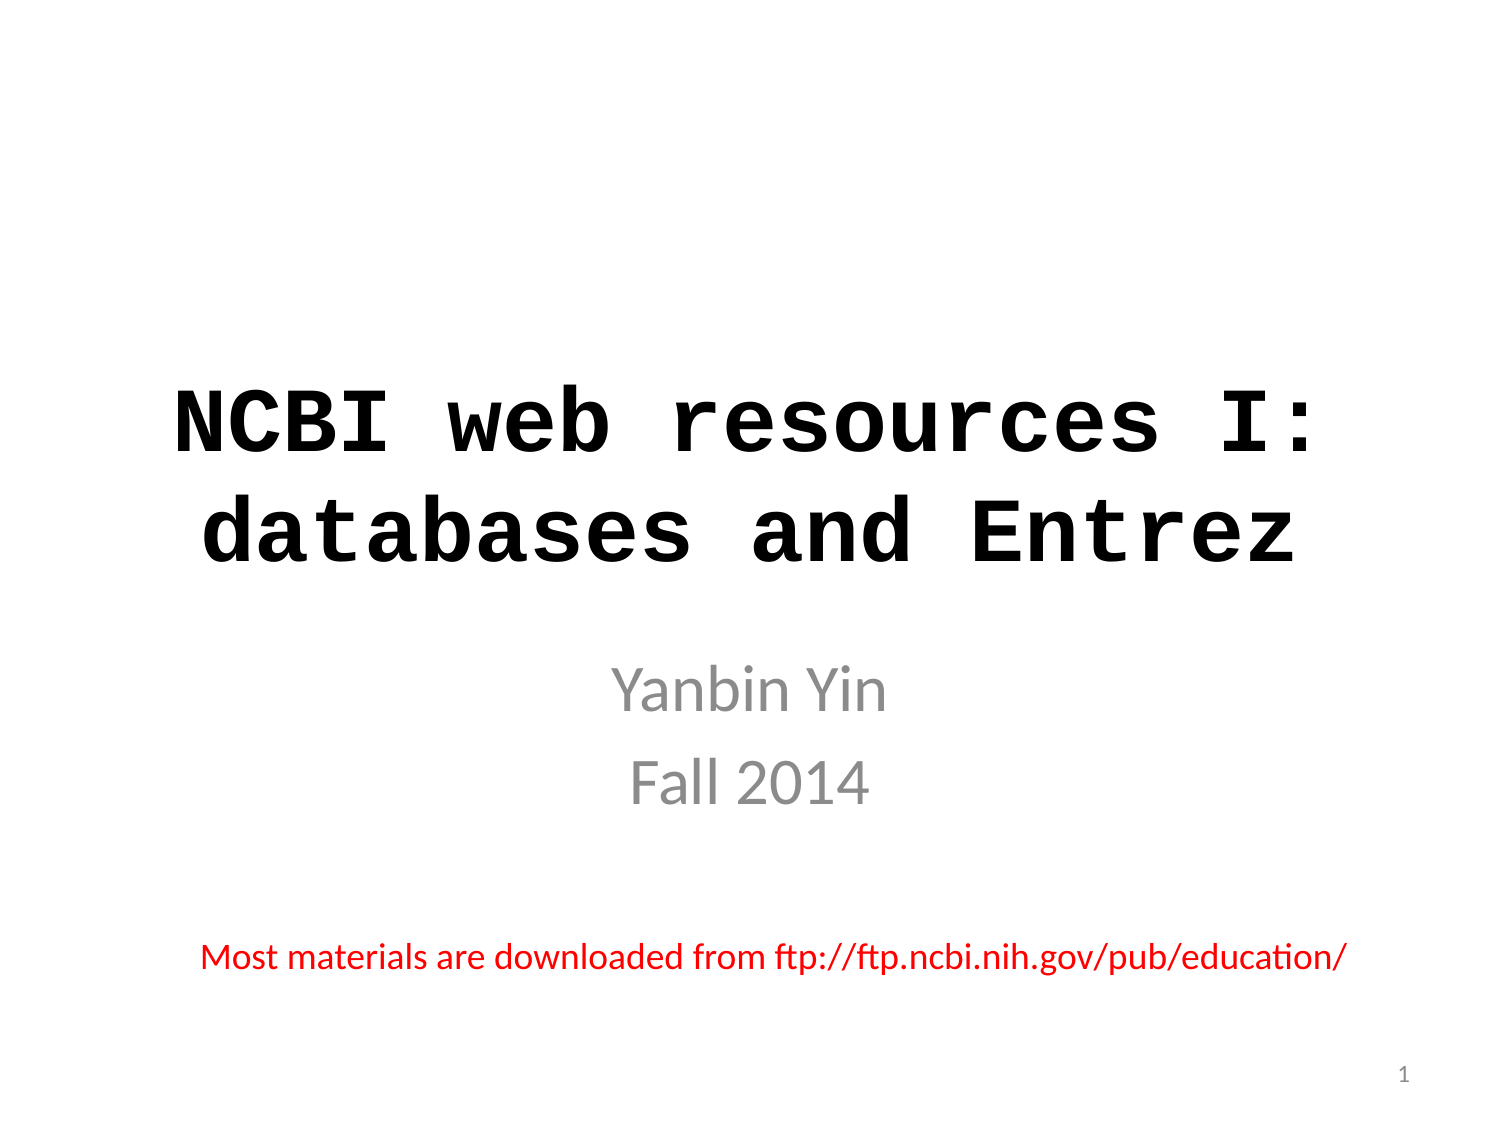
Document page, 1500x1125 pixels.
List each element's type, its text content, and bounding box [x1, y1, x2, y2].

slide_number 1 [1074, 1042, 1425, 1103]
title NCBI web resources I: databases and Entrez [112, 349, 1388, 591]
subtitle Yanbin Yin Fall 2014 [225, 637, 1275, 924]
text_box Most materials are downloaded from ftp://ftp.ncbi.nih.gov/pub/education/ [185, 924, 1364, 985]
